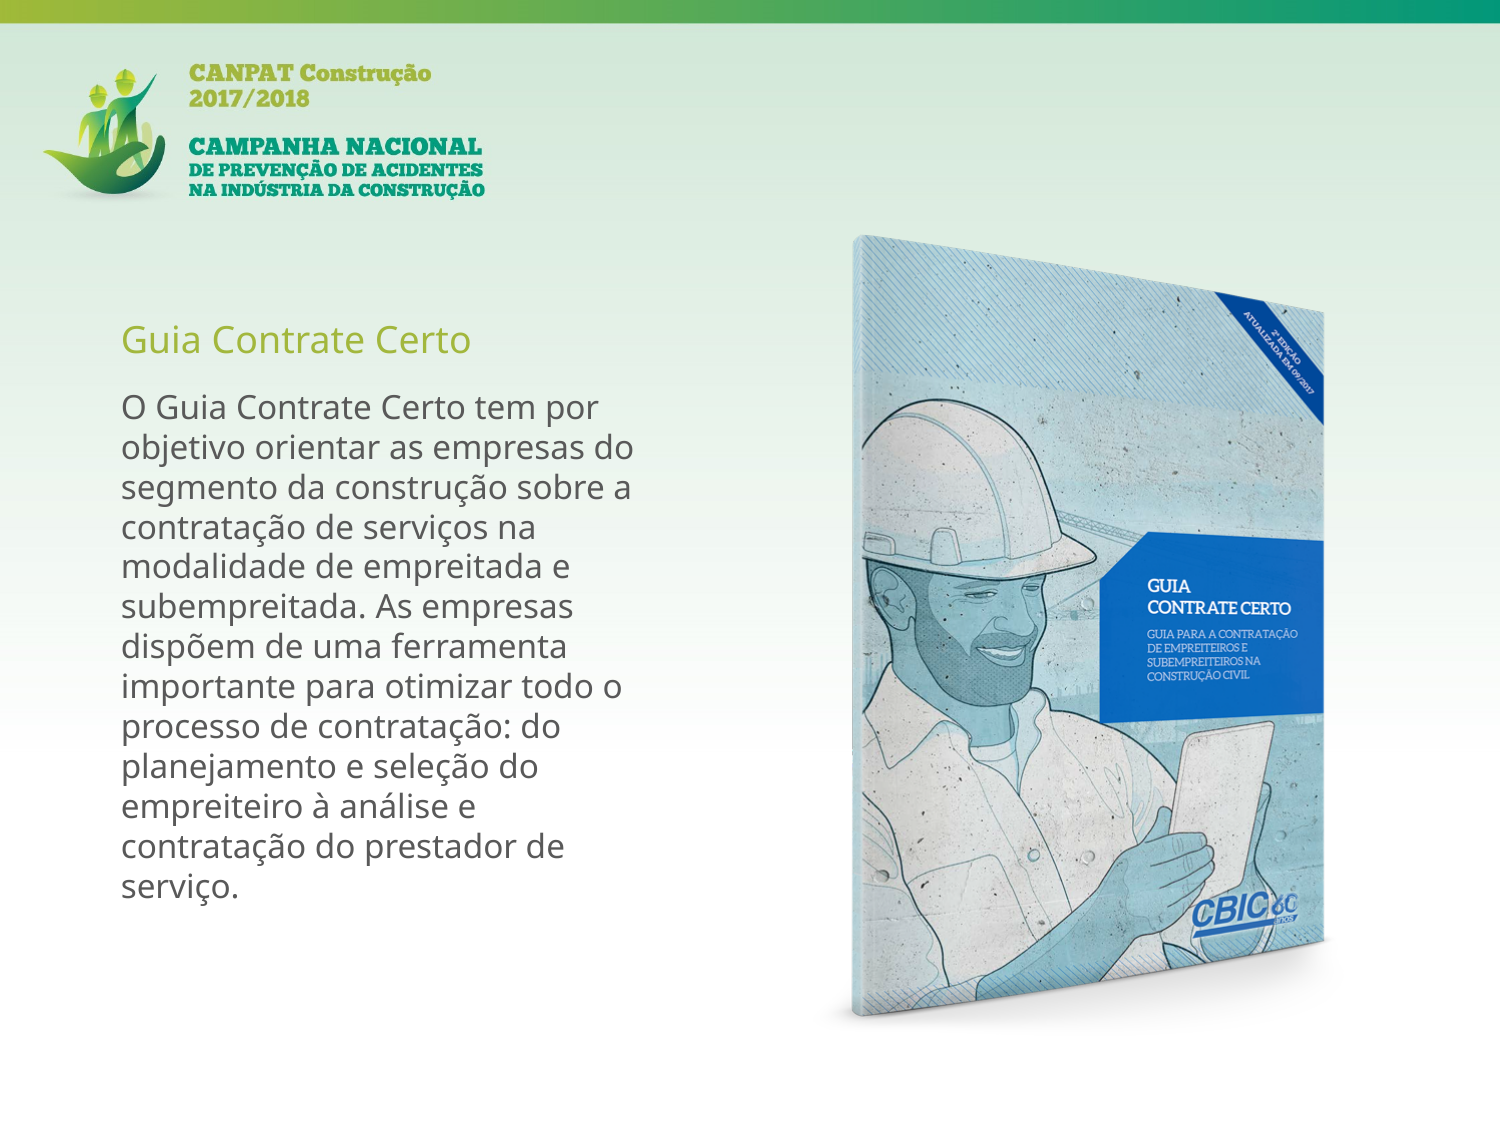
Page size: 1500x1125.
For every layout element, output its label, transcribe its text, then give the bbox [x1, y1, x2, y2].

picture [0, 0, 1500, 1125]
text_box Guia Contrate Certo O Guia Contrate Certo tem por objetivo orientar as empresas do segmento da construção sobre a contratação de serviços na modalidade de empreitada e subempreitada. As empresas dispõem de uma ferramenta importante para otimizar todo o processo de contratação: do planejamento e seleção do empreiteiro à análise e contratação do prestador de serviço. [106, 308, 662, 913]
